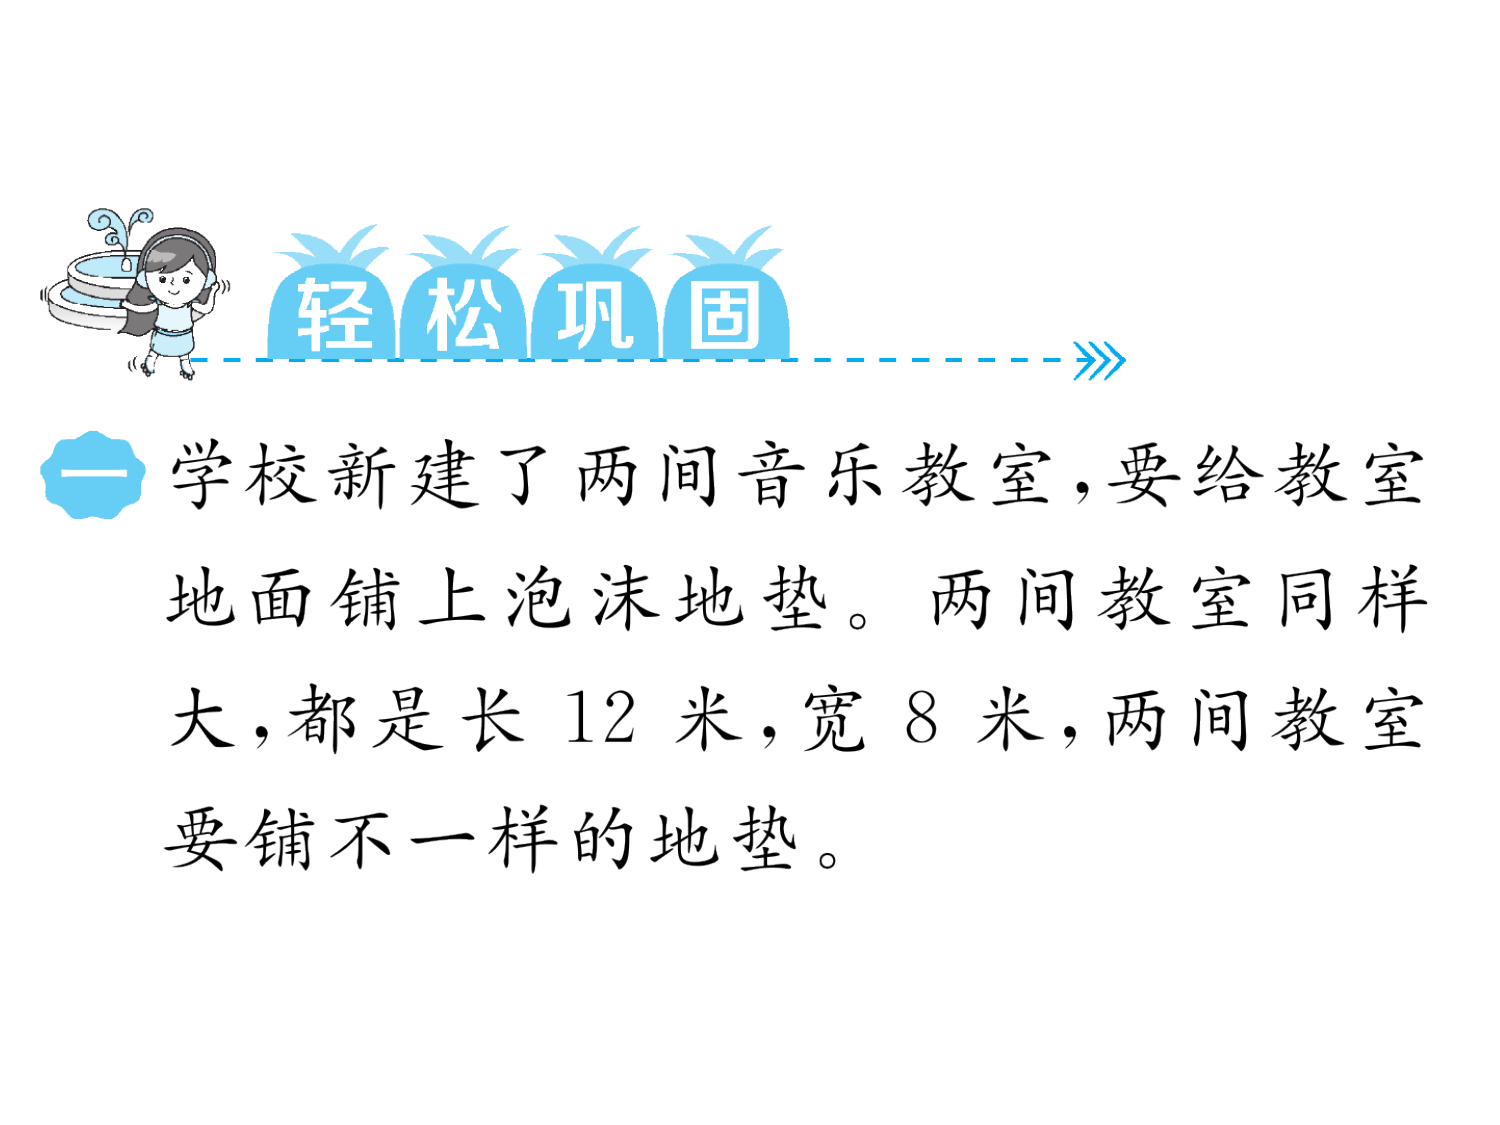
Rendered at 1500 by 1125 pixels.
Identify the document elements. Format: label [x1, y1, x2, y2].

picture [35, 177, 1453, 903]
